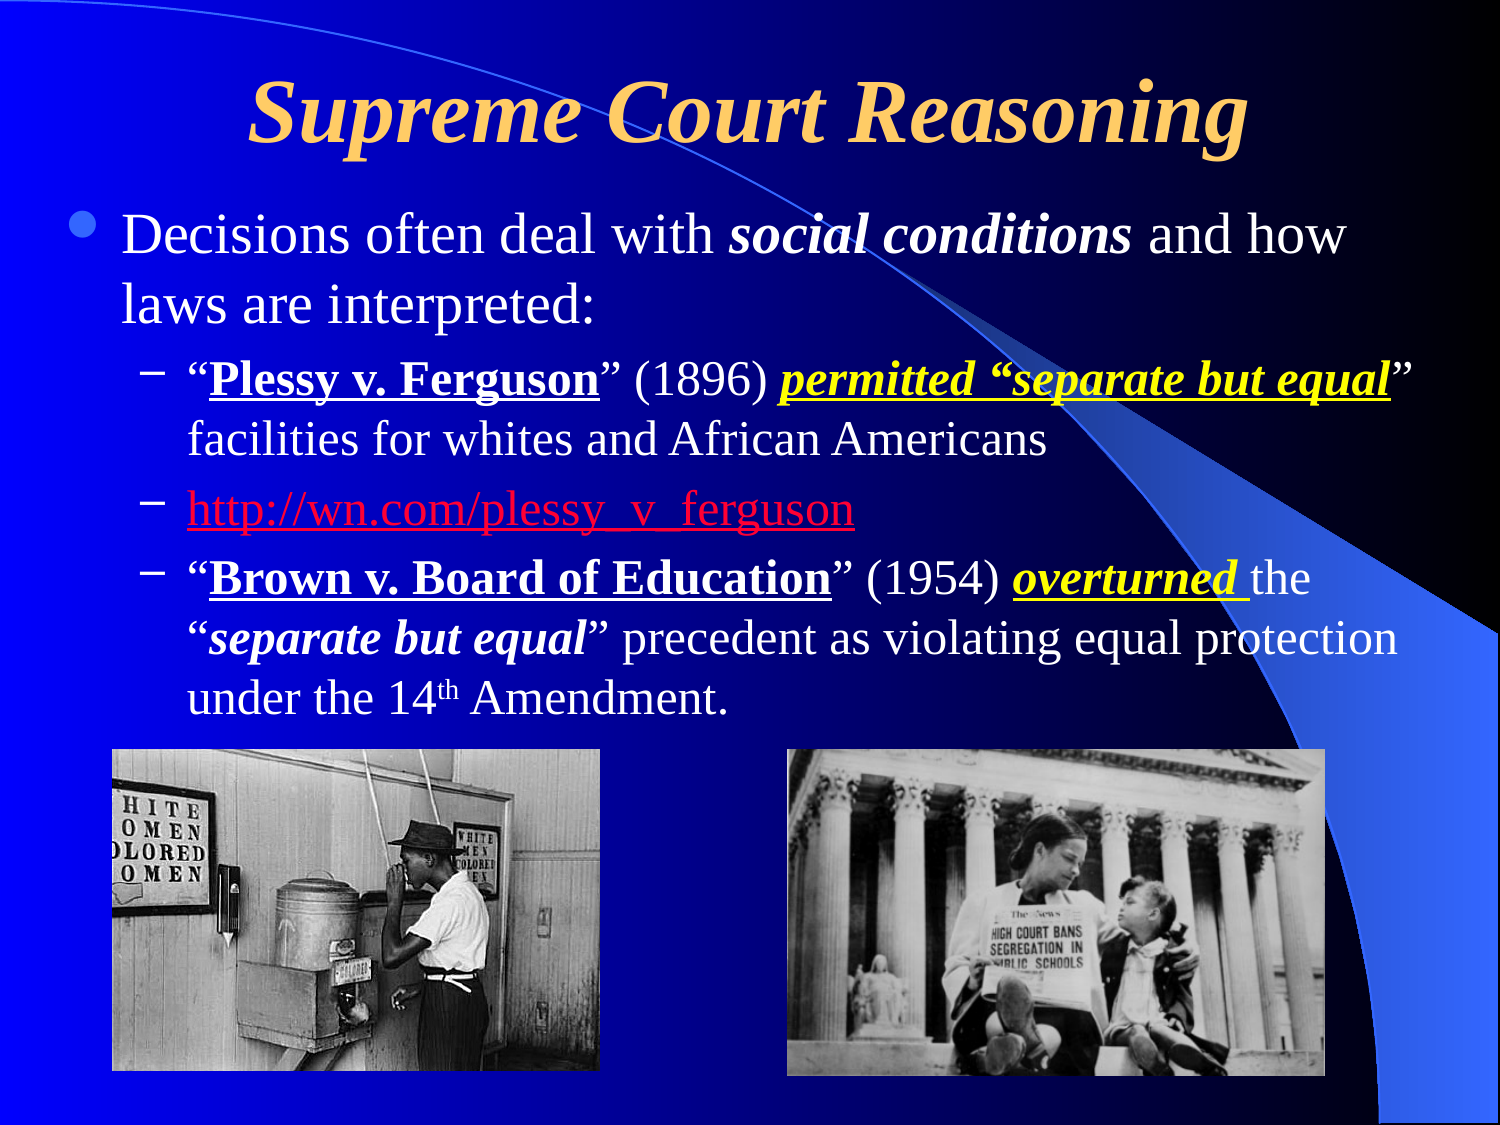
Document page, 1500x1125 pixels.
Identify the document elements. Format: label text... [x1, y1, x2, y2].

list Decisions often deal with social conditions and how laws are interpreted: “Plessy v. Ferguson” (1896) permitted “separate but equal” facilities for whites and African Americans http://wn.com/plessy_v_ferguson “Brown v. Board of Education” (1954) overturned the “separate but equal” precedent as violating equal protection under the 14th Amendment. [50, 187, 1450, 938]
title Supreme Court Reasoning [112, 24, 1388, 187]
picture [787, 749, 1326, 1077]
picture [112, 749, 601, 1071]
